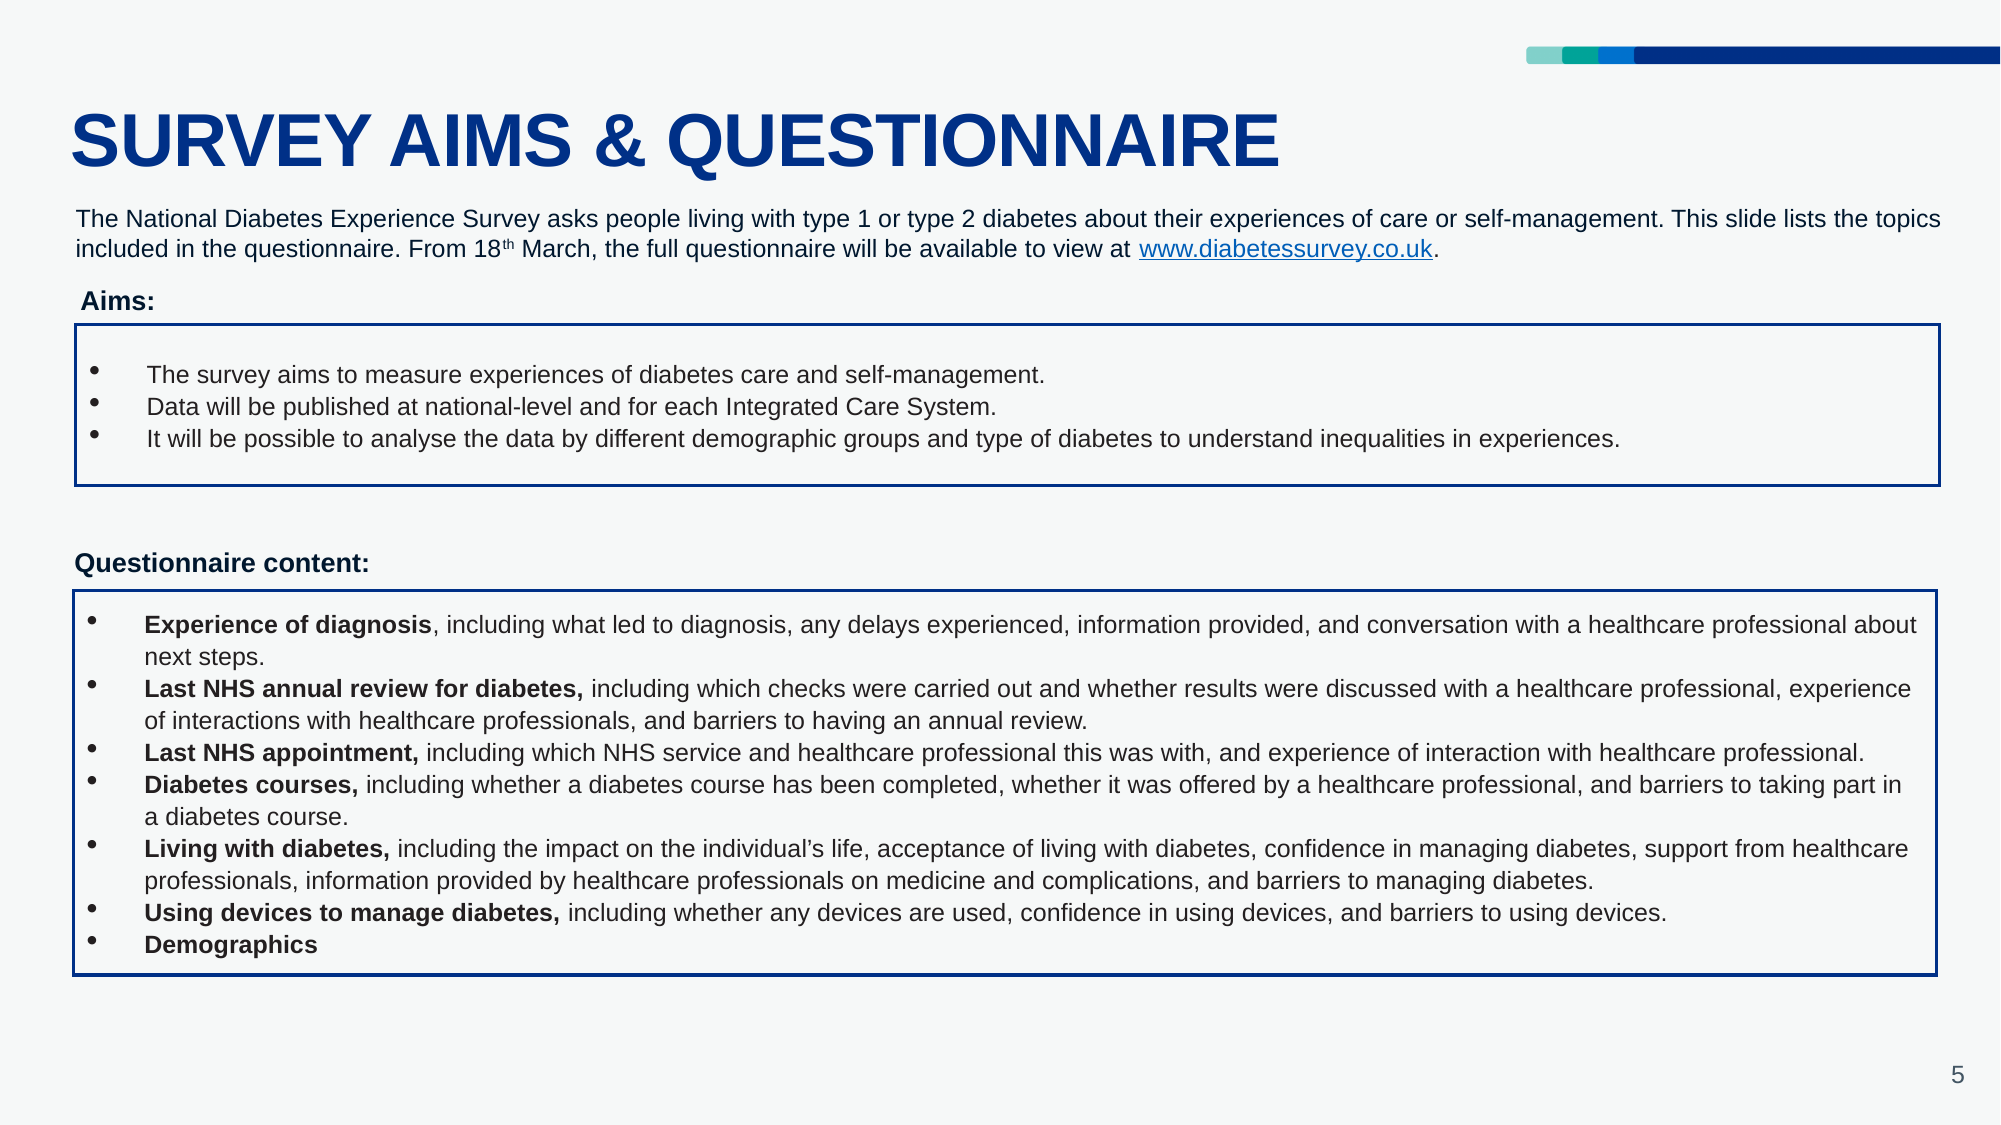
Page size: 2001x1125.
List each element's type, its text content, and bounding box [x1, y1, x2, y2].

text_box The survey aims to measure experiences of diabetes care and self-management. Data will be published at national-level and for each Integrated Care System. It will be possible to analyse the data by different demographic groups and type of diabetes to understand inequalities in experiences. [75, 323, 1940, 486]
text_box Experience of diagnosis, including what led to diagnosis, any delays experienced, information provided, and conversation with a healthcare professional about next steps. Last NHS annual review for diabetes, including which checks were carried out and whether results were discussed with a healthcare professional, experience of interactions with healthcare professionals, and barriers to having an annual review. Last NHS appointment, including which NHS service and healthcare professional this was with, and experience of interaction with healthcare professional. Diabetes courses, including whether a diabetes course has been completed, whether it was offered by a healthcare professional, and barriers to taking part in a diabetes course. Living with diabetes, including the impact on the individual’s life, acceptance of living with diabetes, confidence in managing diabetes, support from healthcare professionals, information provided by healthcare professionals on medicine and complications, and barriers to managing diabetes. Using devices to manage diabetes, including whether any devices are used, confidence in using devices, and barriers to using devices. Demographics [72, 589, 1938, 976]
text_box The National Diabetes Experience Survey asks people living with type 1 or type 2 diabetes about their experiences of care or self-management. This slide lists the topics included in the questionnaire. From 18th March, the full questionnaire will be available to view at www.diabetessurvey.co.uk. [75, 202, 1947, 289]
title SURVEY AIMS & QUESTIONNAIRE [70, 70, 1942, 213]
text_box Questionnaire content: [74, 544, 1946, 577]
list Aims: [80, 283, 1952, 315]
picture [1513, 41, 2001, 71]
